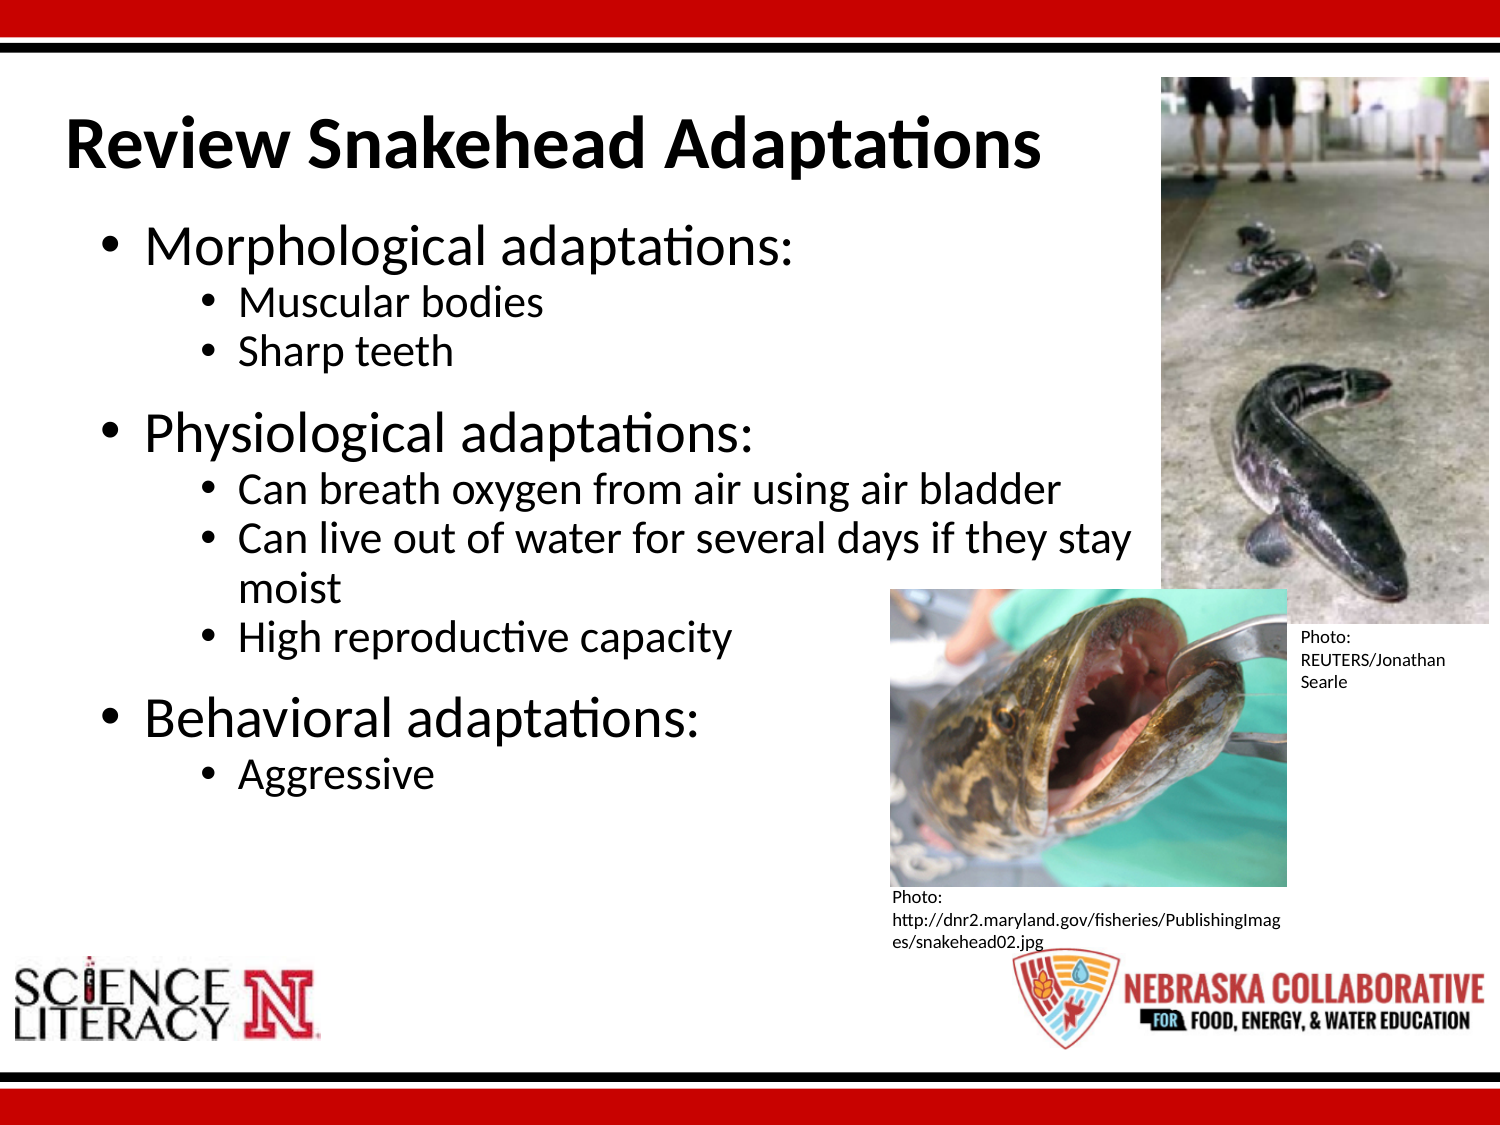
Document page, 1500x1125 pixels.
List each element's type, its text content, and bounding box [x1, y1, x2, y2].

picture [15, 956, 321, 1041]
text_box Photo: http://dnr2.maryland.gov/fisheries/PublishingImages/snakehead02.jpg [877, 877, 1299, 960]
title Review Snakehead Adaptations [50, 59, 1400, 200]
list Morphological adaptations: Muscular bodies Sharp teeth Physiological adaptations: Can breath oxygen from air using air bladder Can live out of water for several days if they stay moist High reproductive capacity Behavioral adaptations: Aggressive [72, 200, 1161, 914]
text_box Photo: REUTERS/Jonathan Searle [1287, 617, 1500, 700]
picture [890, 76, 1489, 887]
picture [1012, 947, 1485, 1050]
